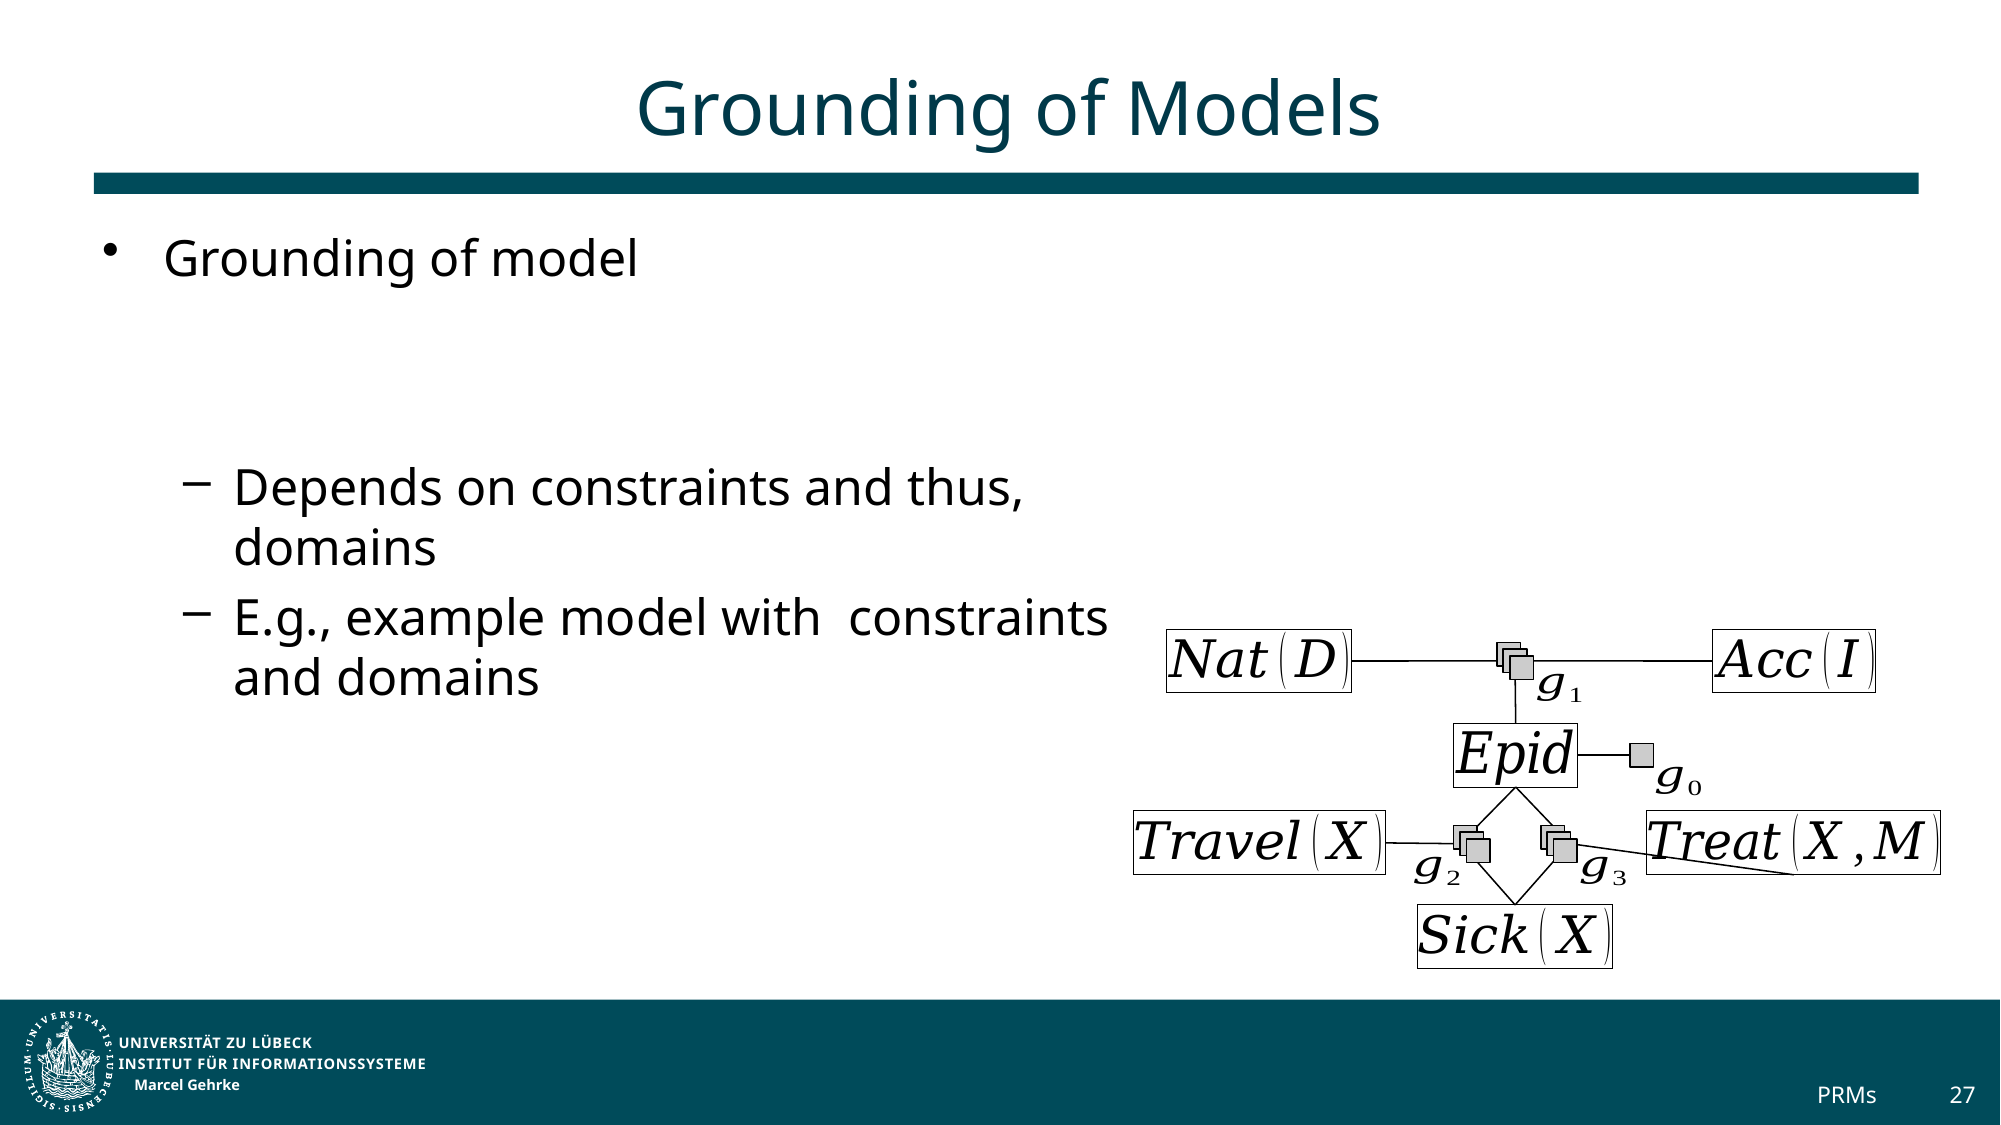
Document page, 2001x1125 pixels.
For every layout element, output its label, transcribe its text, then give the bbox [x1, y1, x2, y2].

slide_number PRMs [1992, 1073, 2000, 1106]
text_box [1132, 628, 1942, 969]
slide_number 27 [1524, 1073, 1992, 1106]
footer Marcel Gehrke [0, 1068, 504, 1101]
title Grounding of Models [99, 52, 1919, 161]
